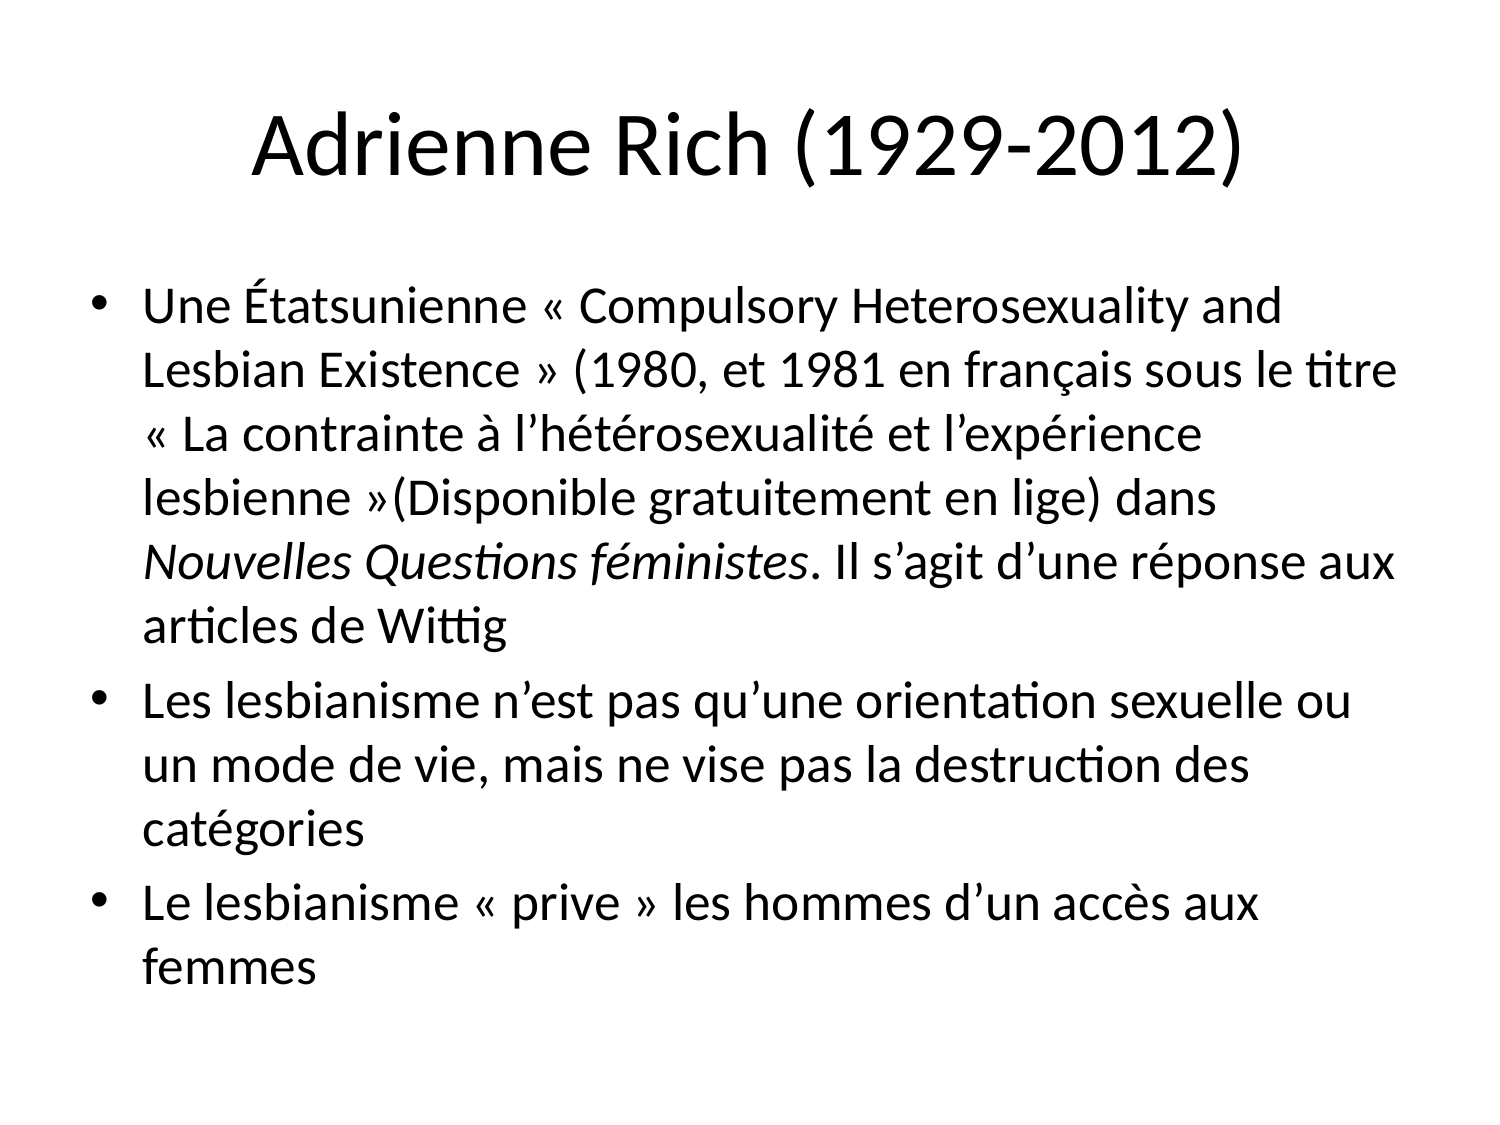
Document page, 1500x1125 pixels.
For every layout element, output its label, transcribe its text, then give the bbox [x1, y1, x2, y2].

list Une Étatsunienne « Compulsory Heterosexuality and Lesbian Existence » (1980, et 1981 en français sous le titre « La contrainte à l’hétérosexualité et l’expérience lesbienne »(Disponible gratuitement en lige) dans Nouvelles Questions féministes. Il s’agit d’une réponse aux articles de Wittig Les lesbianisme n’est pas qu’une orientation sexuelle ou un mode de vie, mais ne vise pas la destruction des catégories Le lesbianisme « prive » les hommes d’un accès aux femmes [75, 262, 1425, 1005]
title Adrienne Rich (1929-2012) [75, 45, 1425, 233]
